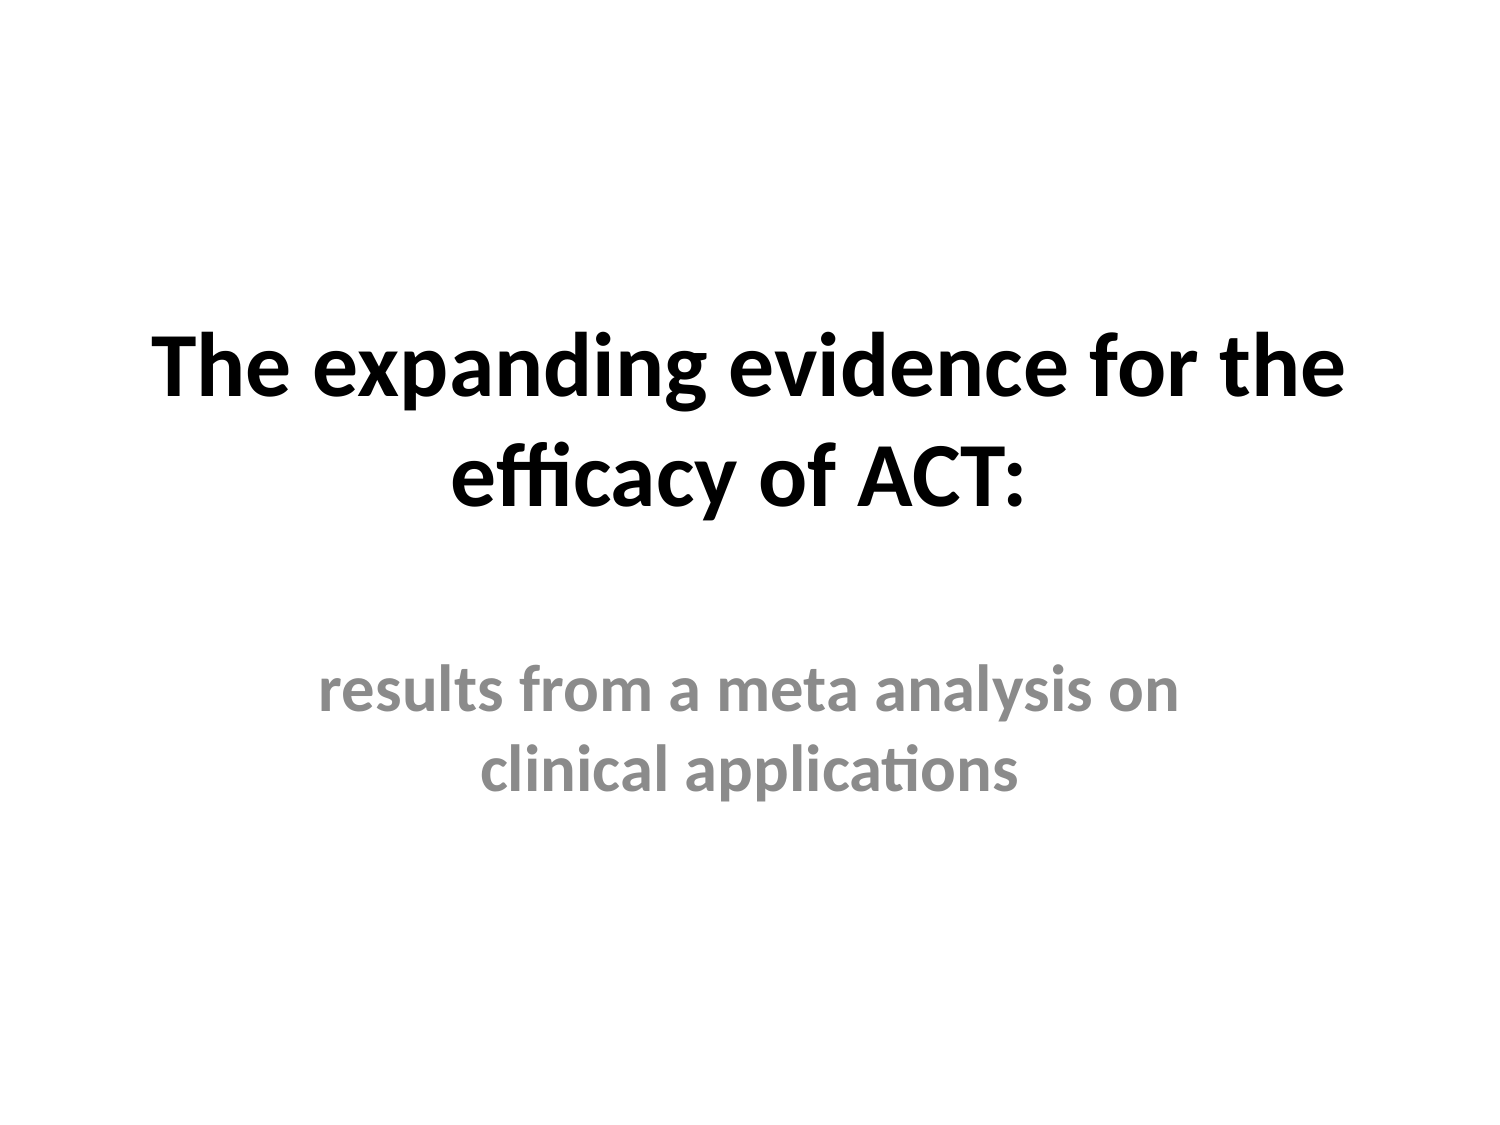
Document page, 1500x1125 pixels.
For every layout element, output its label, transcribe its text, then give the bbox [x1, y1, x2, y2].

title The expanding evidence for the efficacy of ACT: [112, 349, 1388, 591]
subtitle results from a meta analysis on clinical applications [224, 637, 1276, 926]
